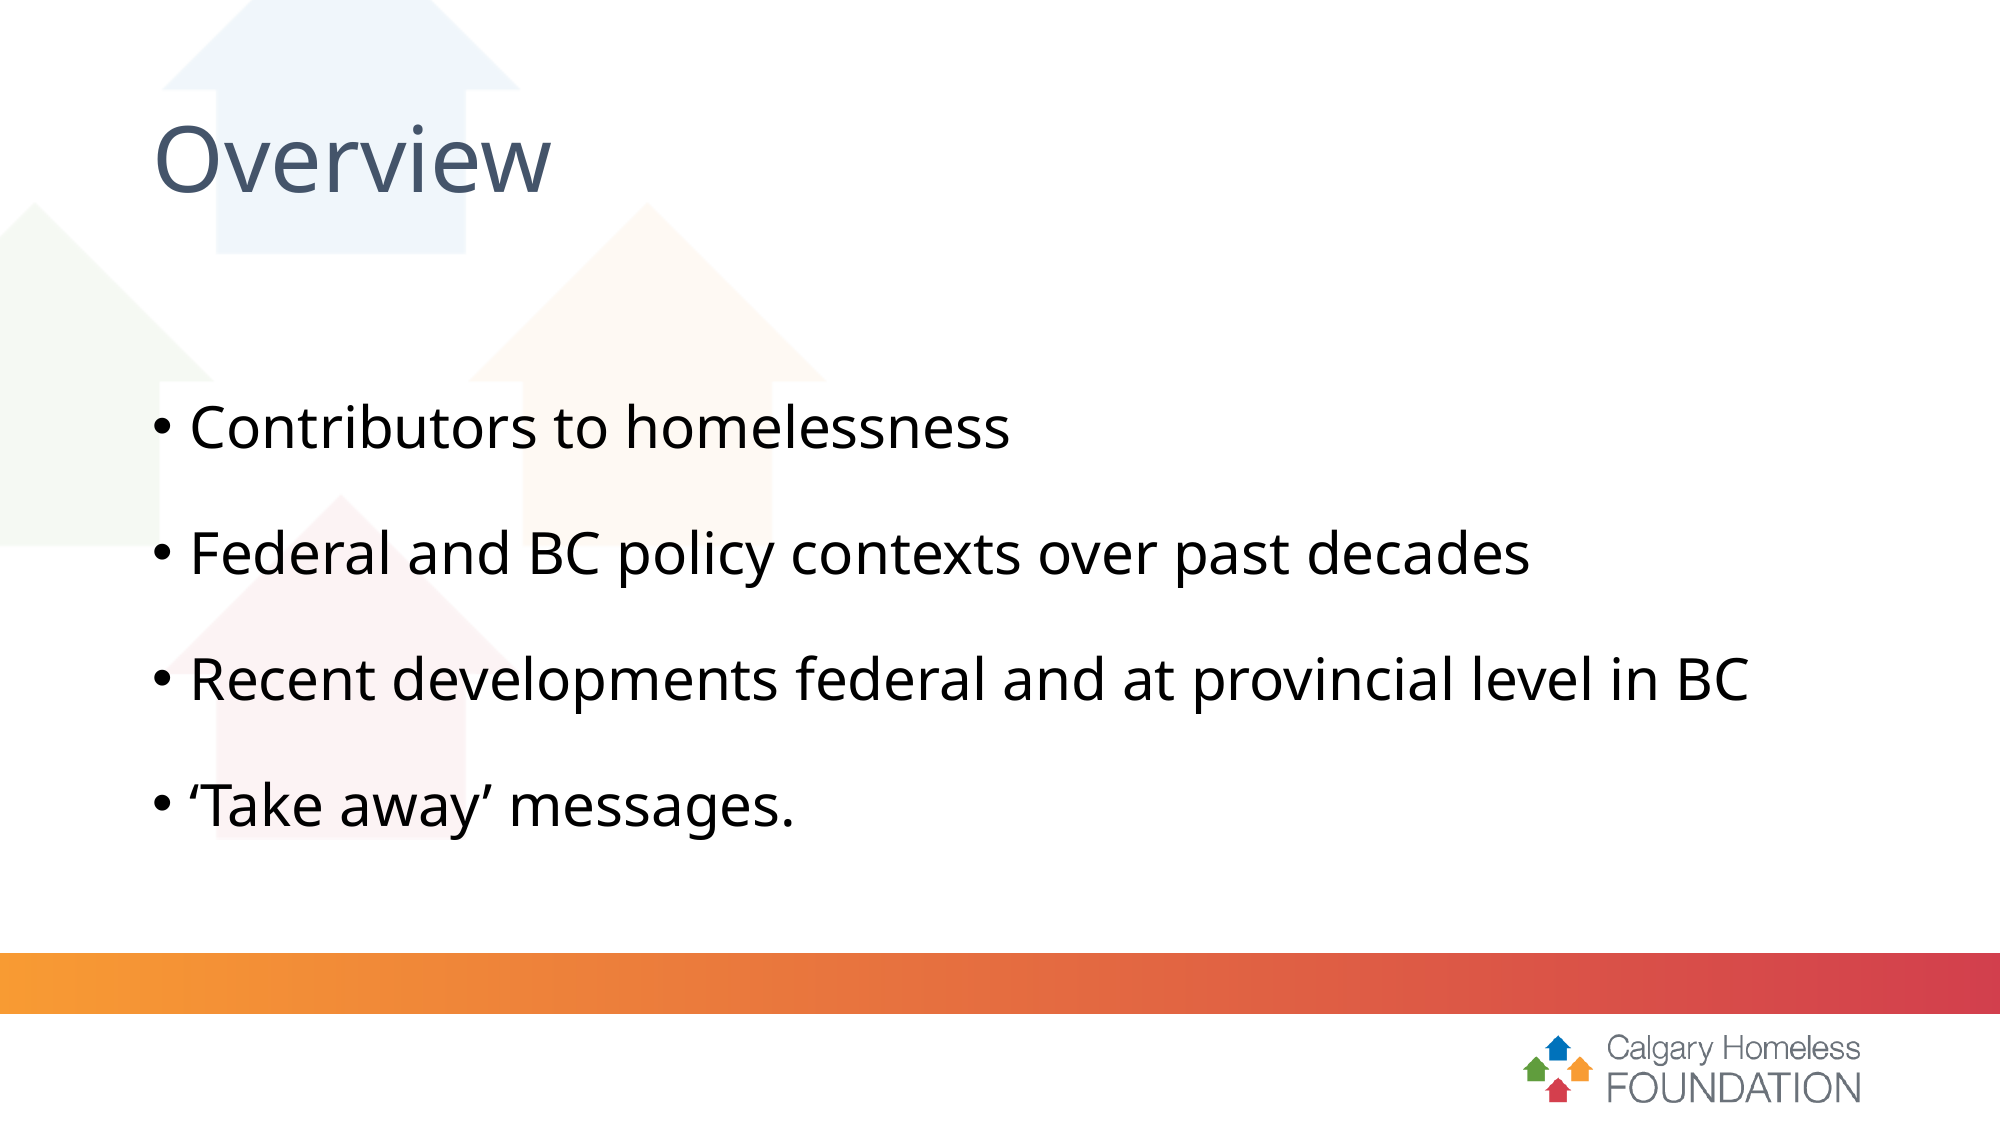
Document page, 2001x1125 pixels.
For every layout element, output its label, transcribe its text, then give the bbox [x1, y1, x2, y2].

picture [0, 0, 829, 840]
list Contributors to homelessness Federal and BC policy contexts over past decades Recent developments federal and at provincial level in BC ‘Take away’ messages. [137, 257, 1863, 939]
picture [1523, 1034, 1860, 1103]
title Overview [137, 93, 1863, 232]
